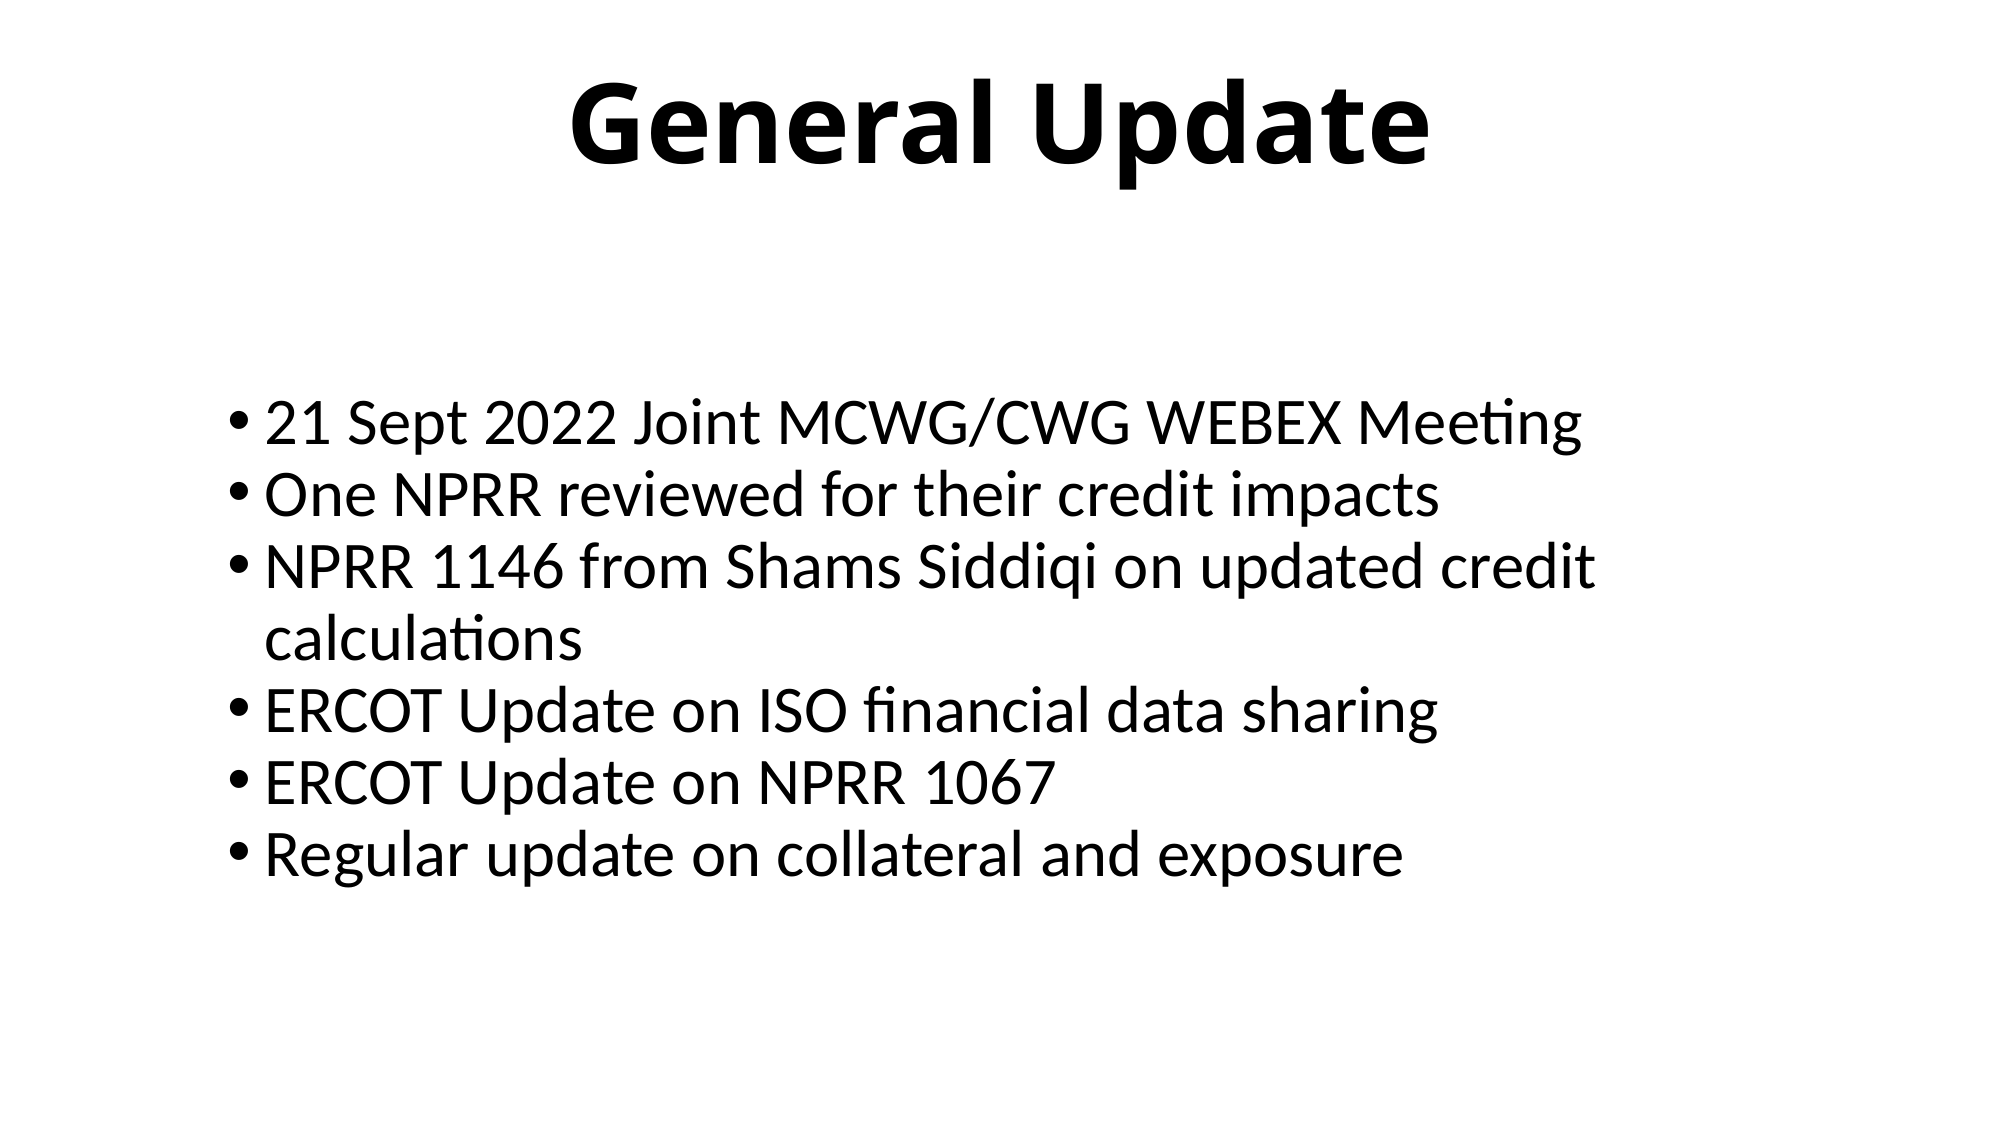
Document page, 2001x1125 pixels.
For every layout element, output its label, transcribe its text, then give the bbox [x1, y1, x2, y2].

list 21 Sept 2022 Joint MCWG/CWG WEBEX Meeting One NPRR reviewed for their credit impacts NPRR 1146 from Shams Siddiqi on updated credit calculations ERCOT Update on ISO financial data sharing ERCOT Update on NPRR 1067 Regular update on collateral and exposure [137, 299, 1863, 1014]
title General Update [137, 59, 1863, 278]
